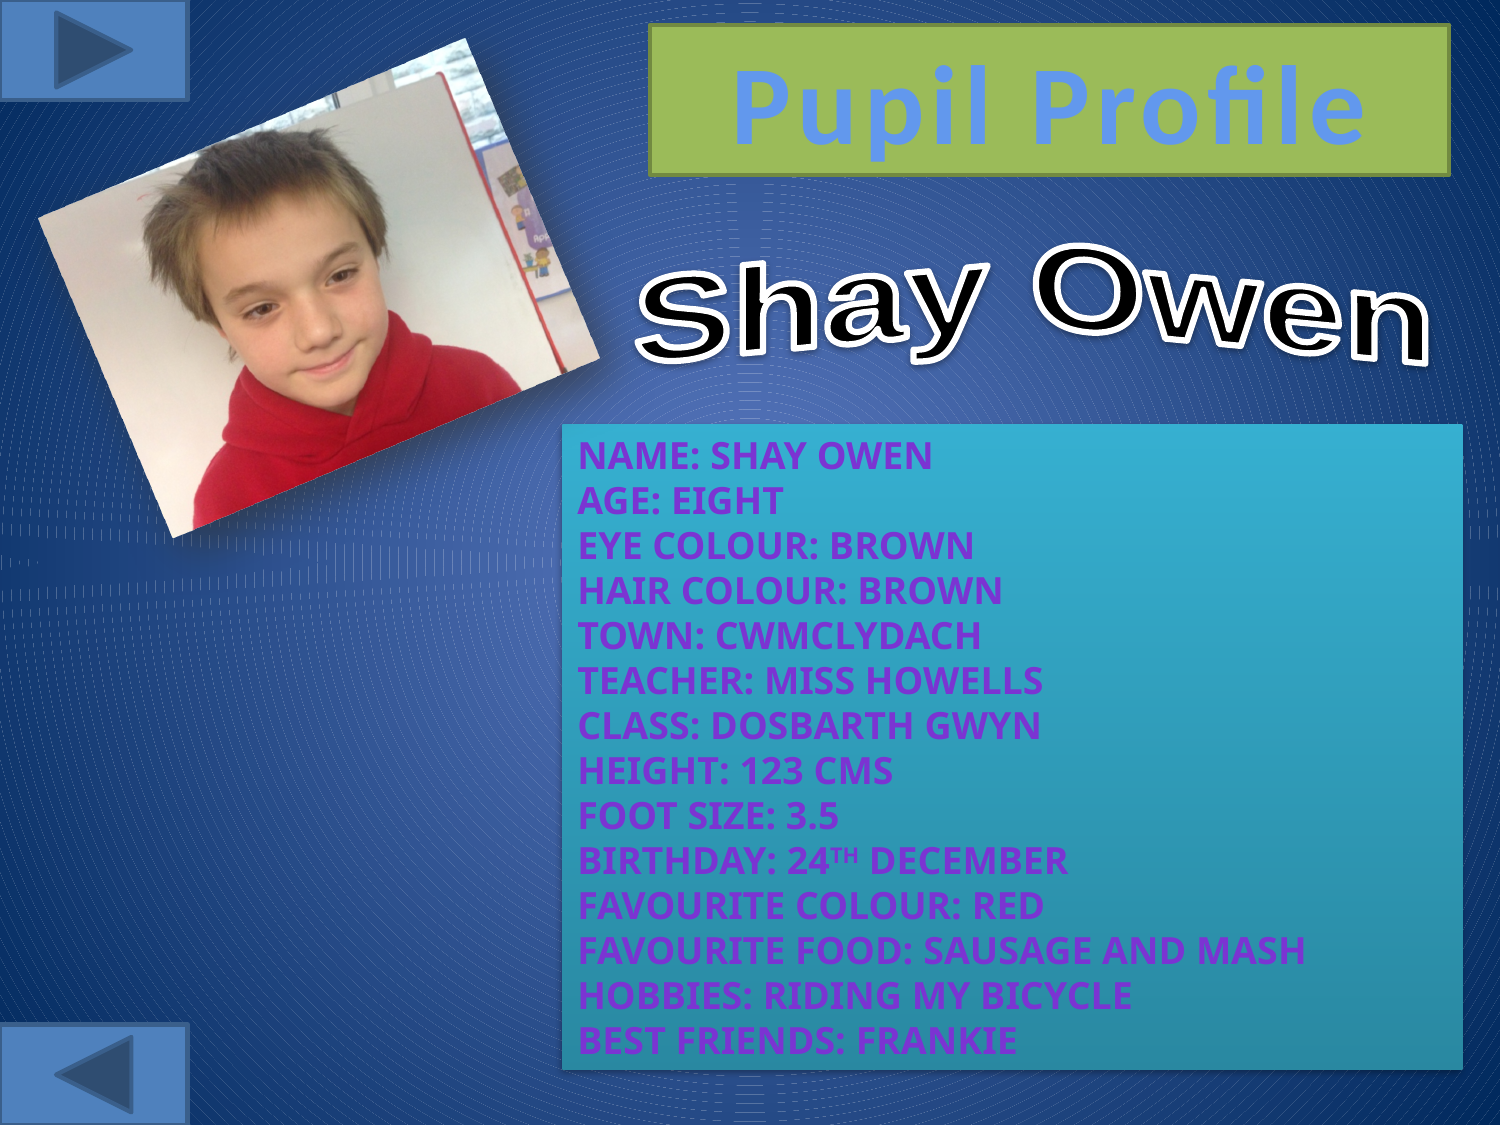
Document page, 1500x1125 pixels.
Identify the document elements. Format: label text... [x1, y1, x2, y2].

text_box Shay Owen [634, 270, 730, 365]
text_box Shay Owen [1263, 282, 1342, 357]
text_box [0, 0, 190, 102]
text_box Shay Owen [904, 262, 991, 365]
text_box Shay Owen [739, 260, 818, 357]
text_box Shay Owen [1032, 242, 1143, 336]
text_box Pupil Profile [648, 23, 1451, 177]
text_box Shay Owen [824, 272, 910, 348]
text_box [0, 1022, 190, 1125]
text_box Name: shay owen Age: eight Eye colour: brown Hair colour: brown Town: Cwmclydach Teacher: Miss Howells Class: Dosbarth Gwyn Height: 123 cms Foot size: 3.5 Birthday: 24th December Favourite colour: red Favourite food: sausage and mash Hobbies: riding my bicycle Best friends: frankie [562, 424, 1463, 1070]
text_box Shay Owen [1142, 269, 1265, 350]
picture [38, 39, 599, 538]
text_box Shay Owen [1350, 289, 1429, 367]
